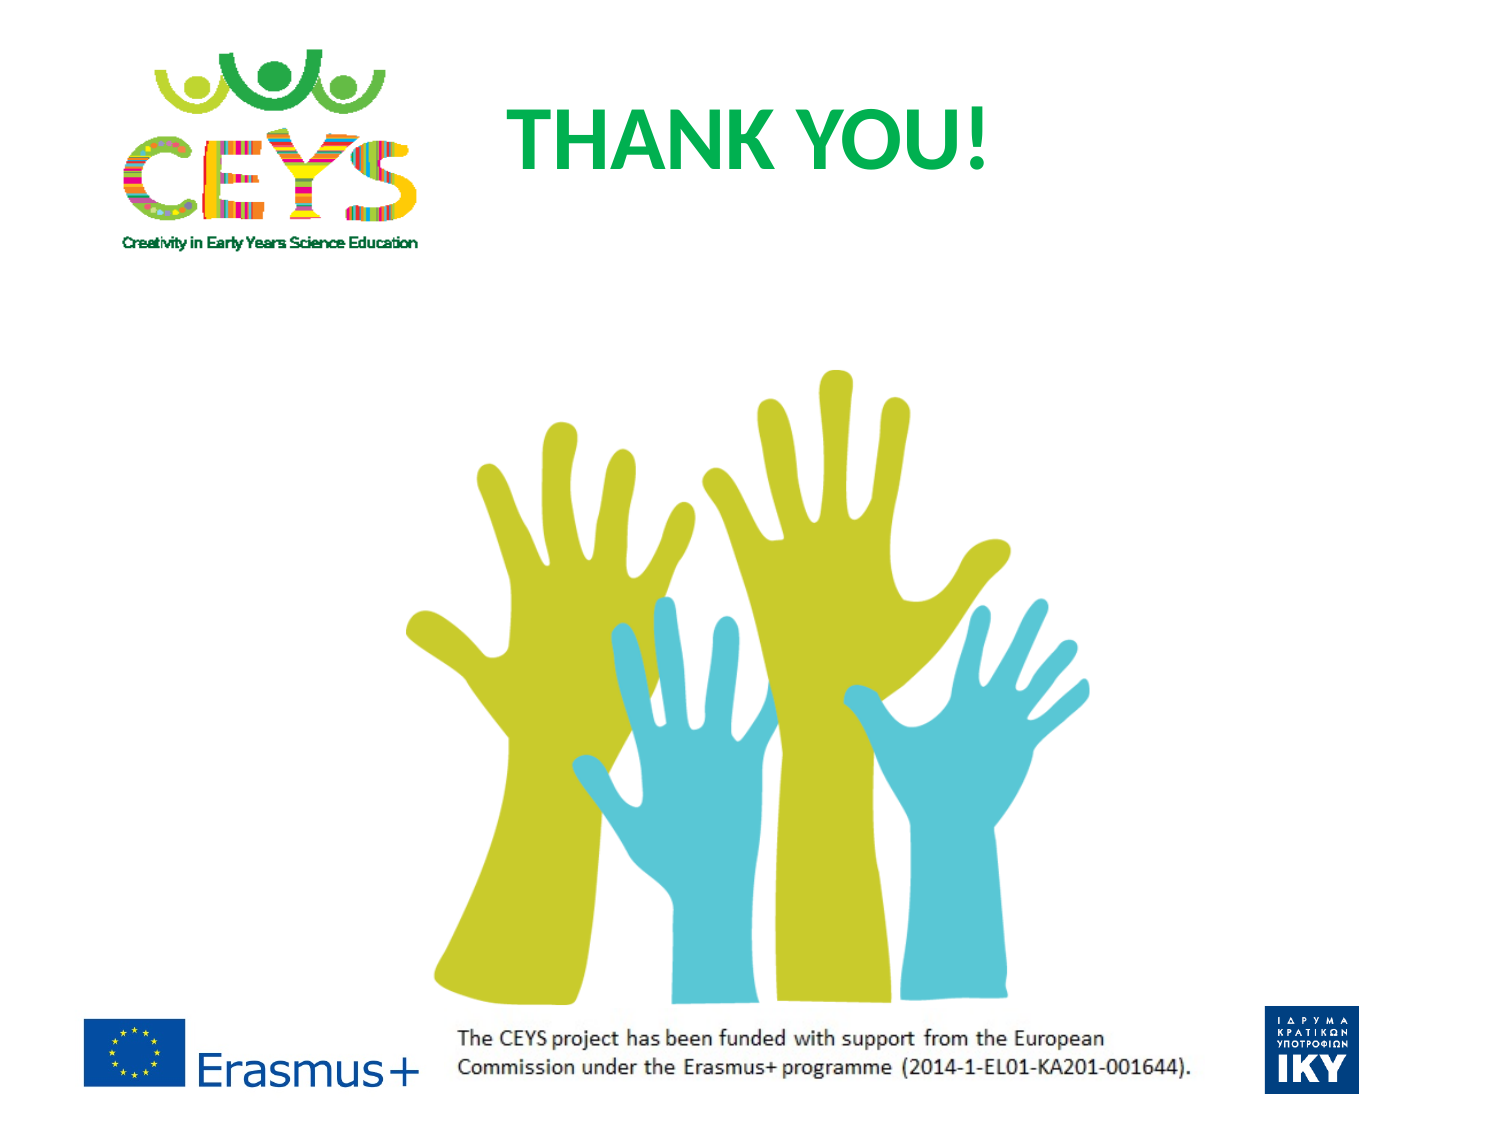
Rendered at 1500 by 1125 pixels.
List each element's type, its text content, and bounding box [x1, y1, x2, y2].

picture [1264, 1005, 1359, 1094]
picture [64, 290, 1205, 1106]
title THANK YOU! [103, 59, 1397, 206]
